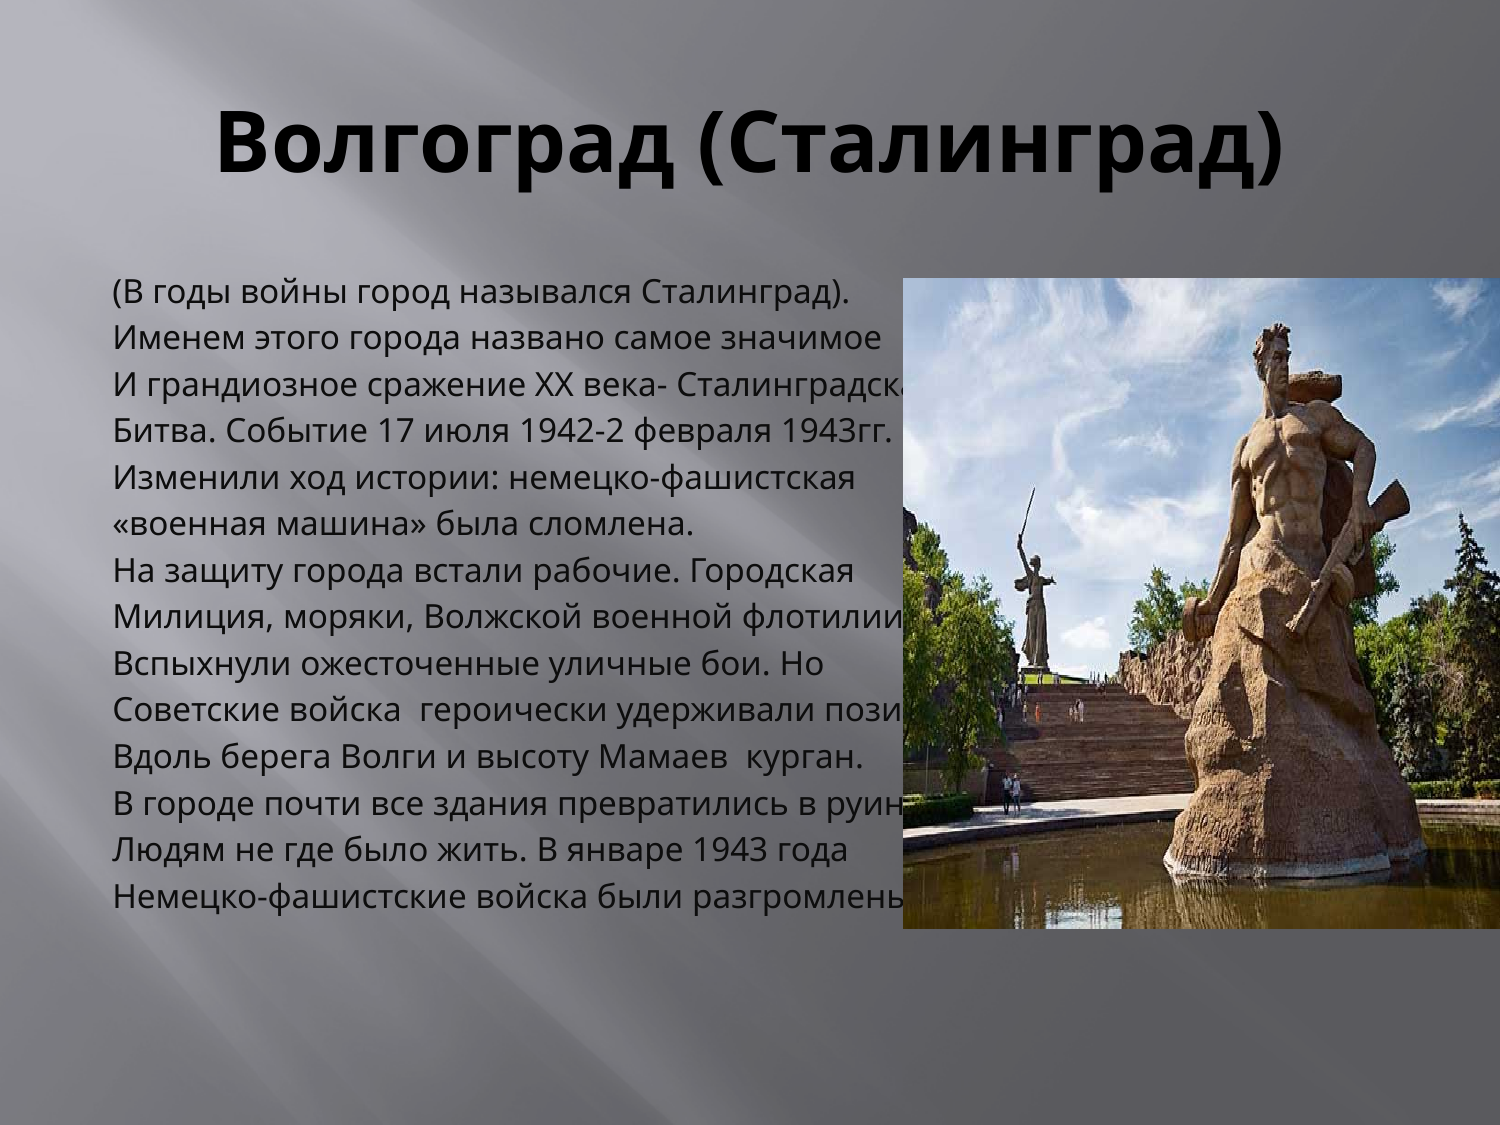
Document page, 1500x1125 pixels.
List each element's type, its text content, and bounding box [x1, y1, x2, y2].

title Волгоград (Сталинград) [75, 45, 1425, 233]
list (В годы войны город назывался Сталинград). Именем этого города названо самое значимое И грандиозное сражение ХХ века- Сталинградская Битва. Событие 17 июля 1942-2 февраля 1943гг. Изменили ход истории: немецко-фашистская «военная машина» была сломлена. На защиту города встали рабочие. Городская Милиция, моряки, Волжской военной флотилии. Вспыхнули ожесточенные уличные бои. Но Советские войска героически удерживали позиции Вдоль берега Волги и высоту Мамаев курган. В городе почти все здания превратились в руины, Людям не где было жить. В январе 1943 года Немецко-фашистские войска были разгромлены. [75, 262, 1425, 1035]
picture [903, 278, 1500, 929]
